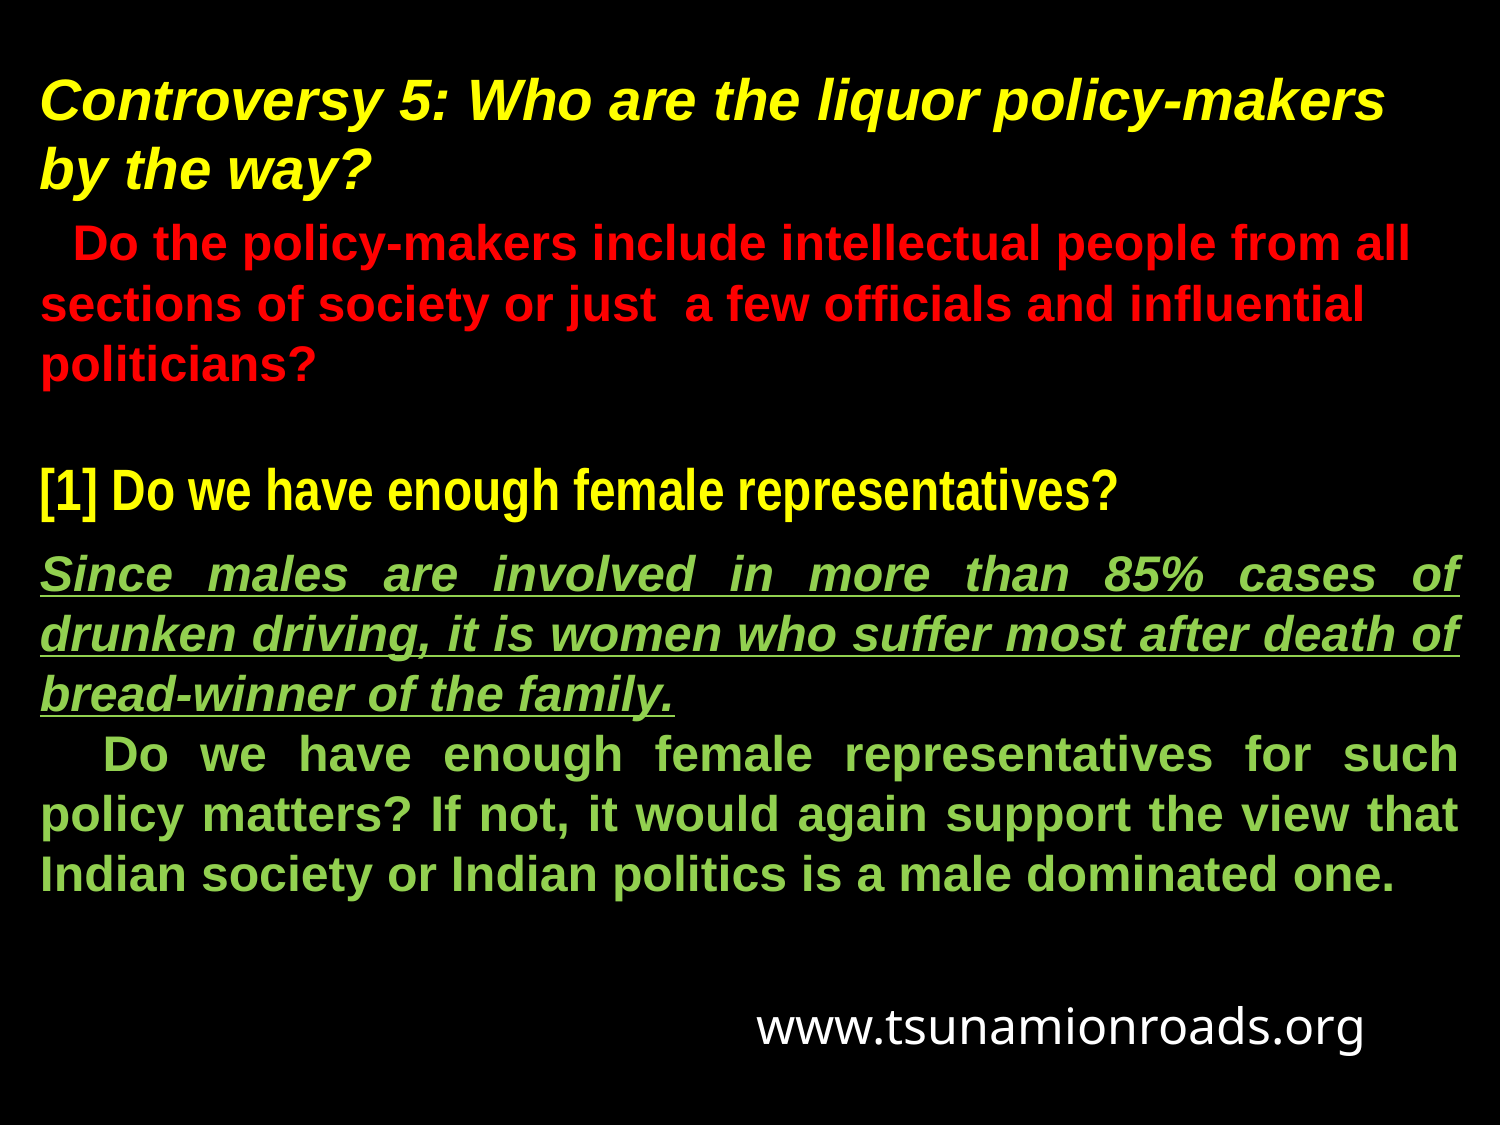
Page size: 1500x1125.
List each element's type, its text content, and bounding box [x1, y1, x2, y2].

text_box Controversy 5: Who are the liquor policy-makers by the way? Do the policy-makers include intellectual people from all sections of society or just a few officials and influential politicians? [1] Do we have enough female representatives? Since males are involved in more than 85% cases of drunken driving, it is women who suffer most after death of bread-winner of the family. Do we have enough female representatives for such policy matters? If not, it would again support the view that Indian society or Indian politics is a male dominated one. [24, 54, 1475, 910]
text_box www.tsunamionroads.org [741, 987, 1381, 1063]
